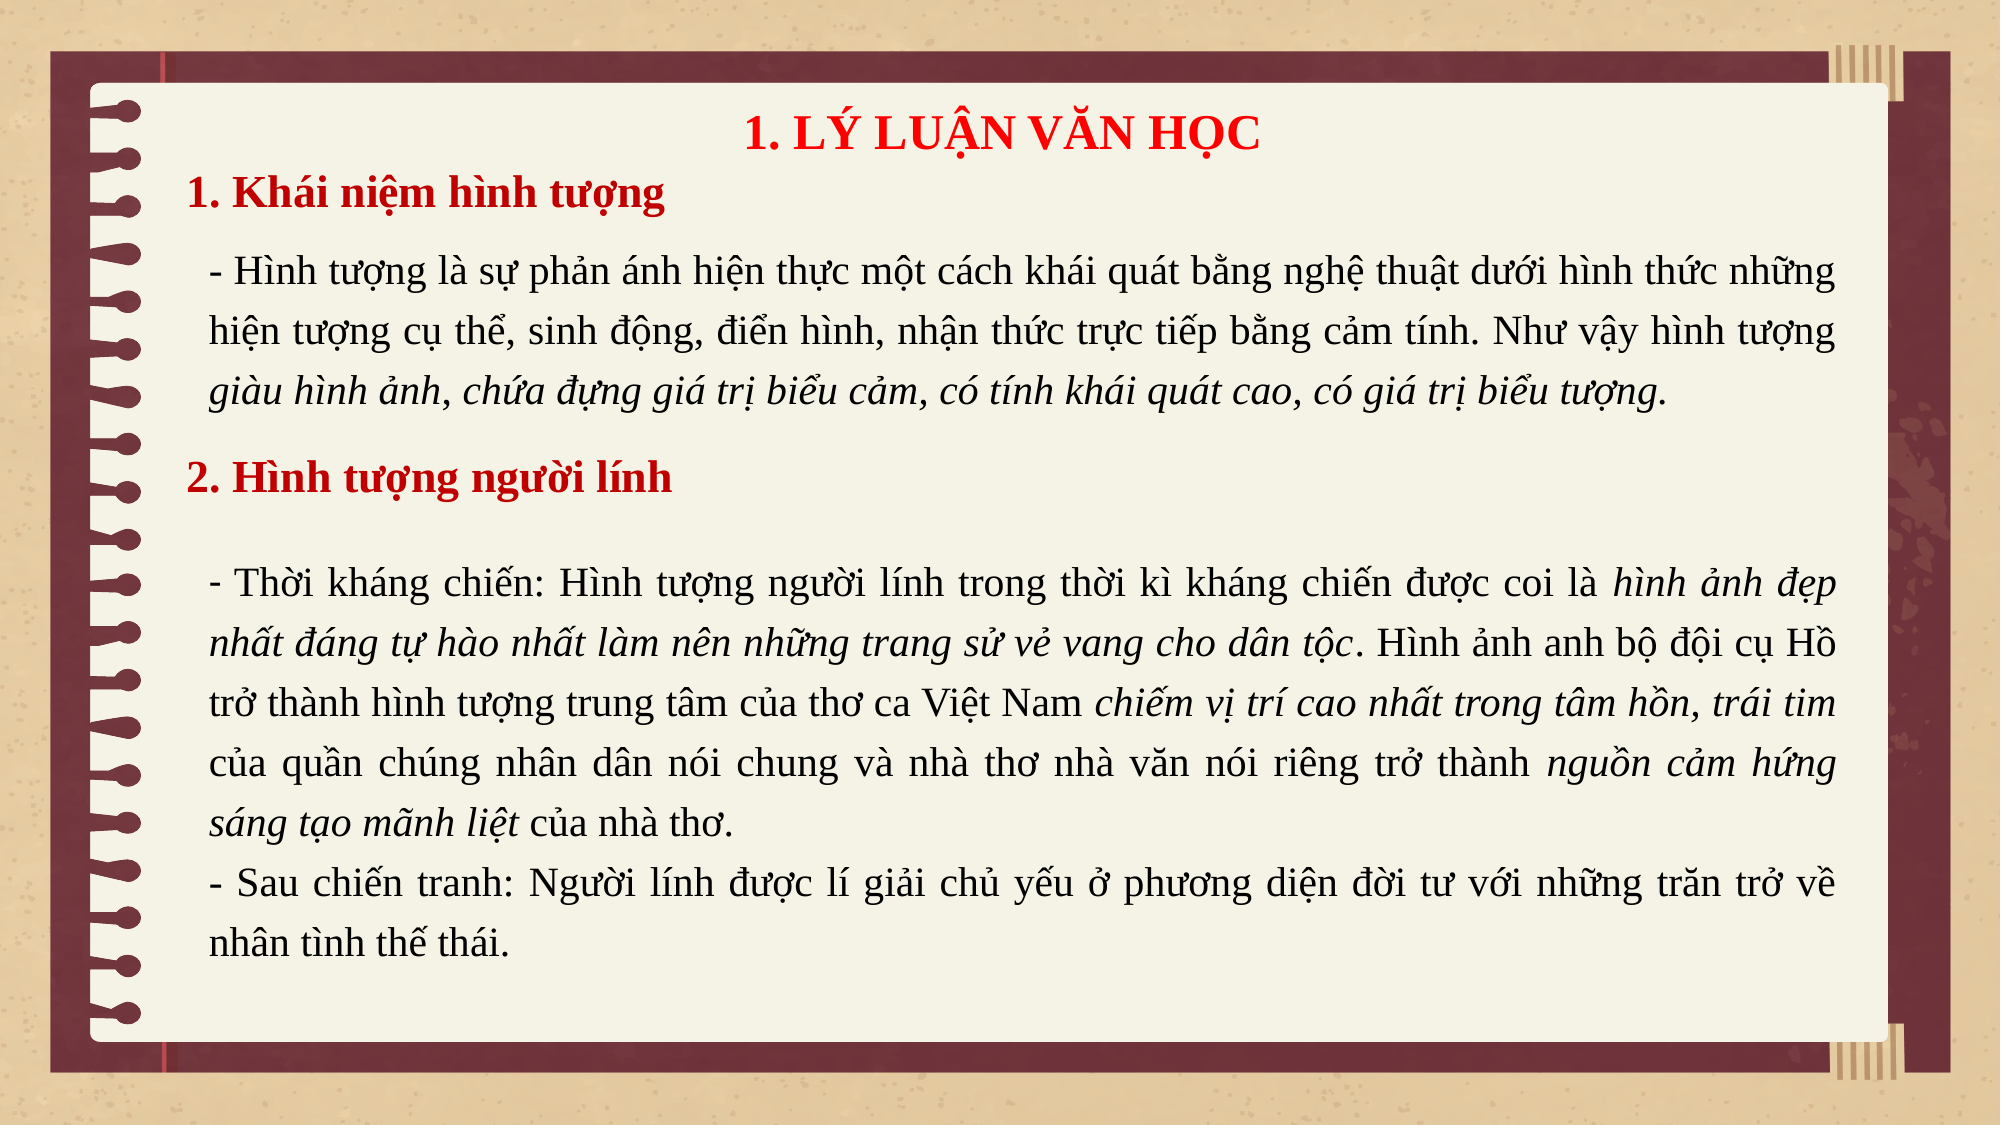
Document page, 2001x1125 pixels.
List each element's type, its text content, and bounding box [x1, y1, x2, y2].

text_box 1. LÝ LUẬN VĂN HỌC [728, 91, 1278, 167]
text_box - Hình tượng là sự phản ánh hiện thực một cách khái quát bằng nghệ thuật dưới hình thức những hiện tượng cụ thể, sinh động, điển hình, nhận thức trực tiếp bằng cảm tính. Như vậy hình tượng giàu hình ảnh, chứa đựng giá trị biểu cảm, có tính khái quát cao, có giá trị biểu tượng. [193, 225, 1853, 421]
text_box 2. Hình tượng người lính [171, 439, 689, 510]
text_box 1. Khái niệm hình tượng [171, 154, 681, 225]
picture [0, 0, 2000, 1125]
text_box - Thời kháng chiến: Hình tượng người lính trong thời kì kháng chiến được coi là hình ảnh đẹp nhất đáng tự hào nhất làm nên những trang sử vẻ vang cho dân tộc. Hình ảnh anh bộ đội cụ Hồ trở thành hình tượng trung tâm của thơ ca Việt Nam chiếm vị trí cao nhất trong tâm hồn, trái tim của quần chúng nhân dân nói chung và nhà thơ nhà văn nói riêng trở thành nguồn cảm hứng sáng tạo mãnh liệt của nhà thơ. - Sau chiến tranh: Người lính được lí giải chủ yếu ở phương diện đời tư với những trăn trở về nhân tình thế thái. [193, 537, 1853, 973]
